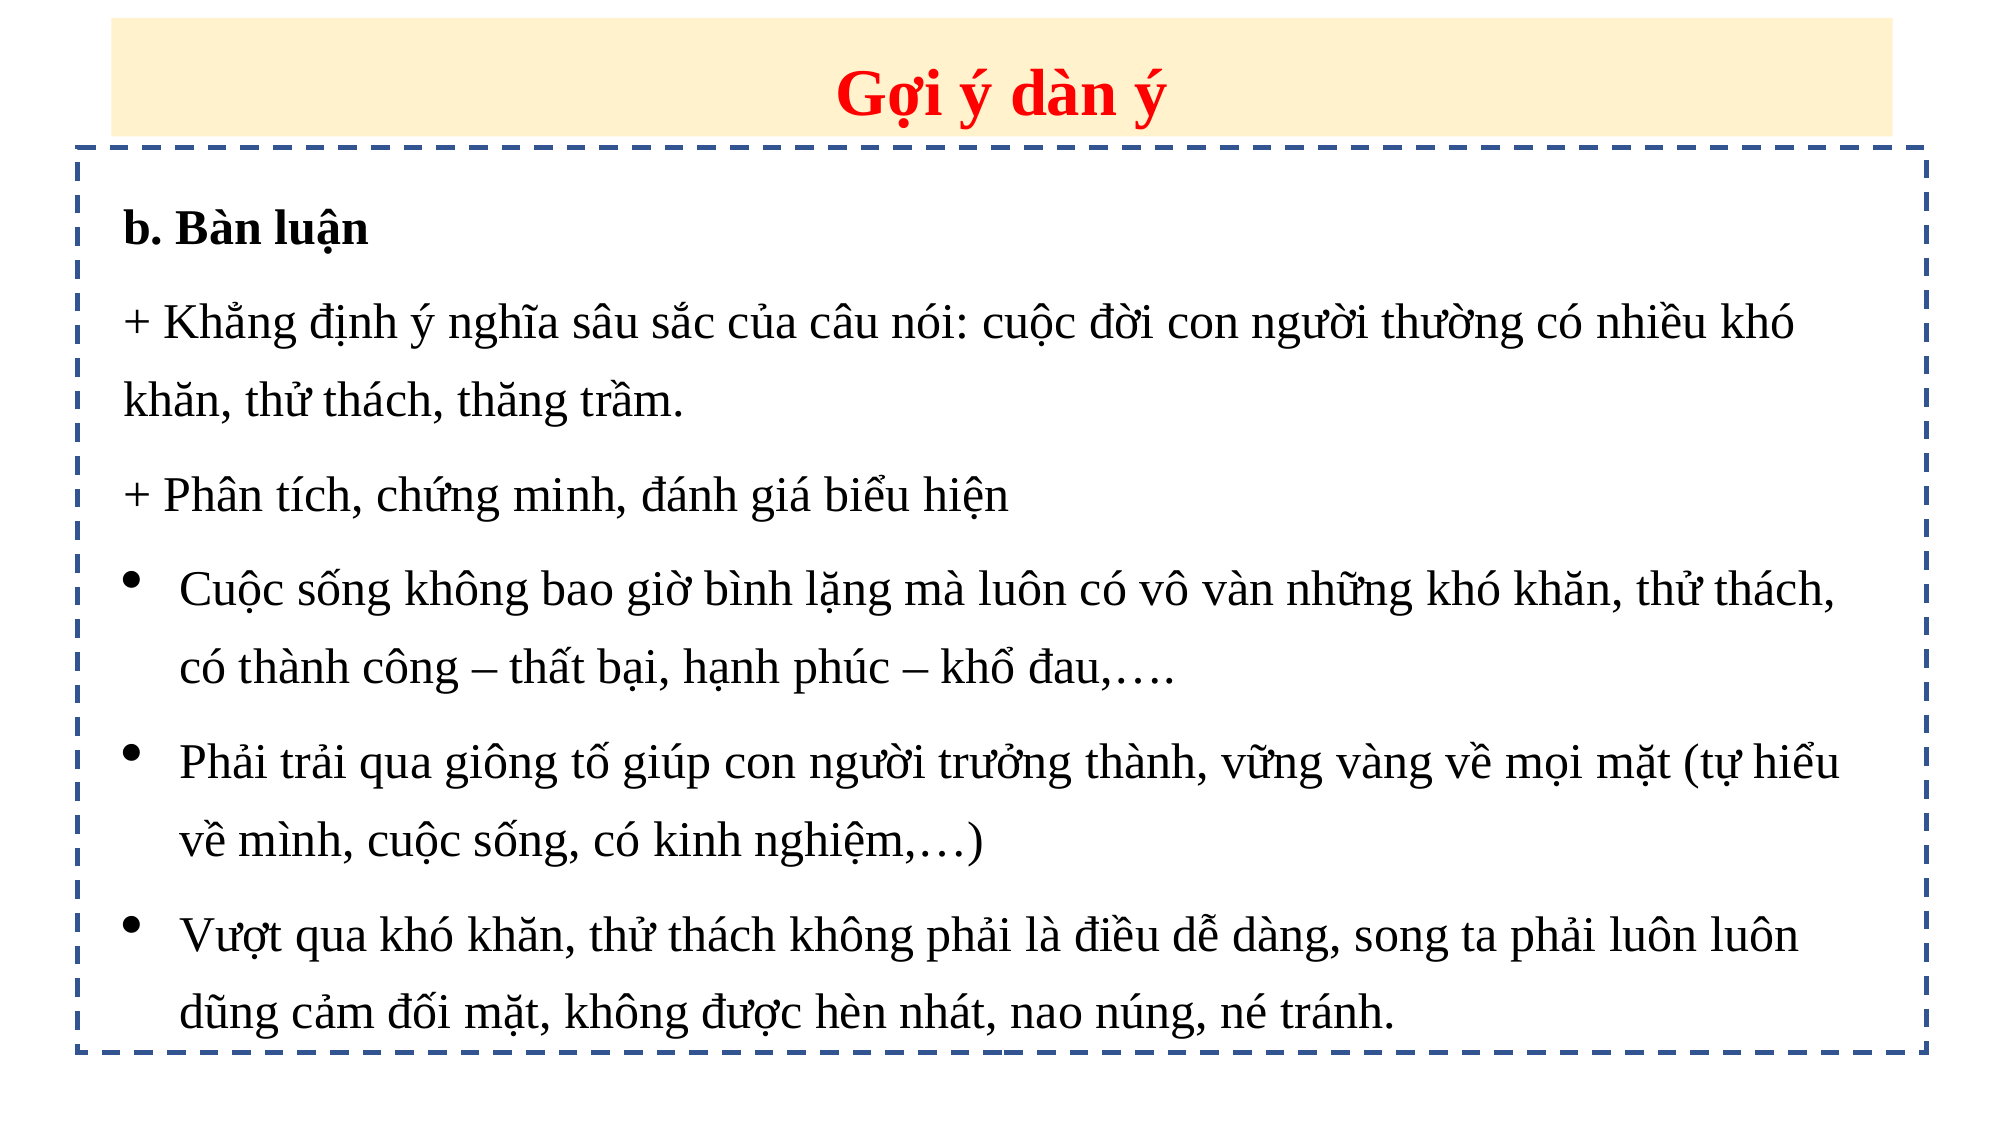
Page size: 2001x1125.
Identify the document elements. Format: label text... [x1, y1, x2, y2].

text_box b. Bàn luận + Khẳng định ý nghĩa sâu sắc của câu nói: cuộc đời con người thường có nhiều khó khăn, thử thách, thăng trầm. + Phân tích, chứng minh, đánh giá biểu hiện Cuộc sống không bao giờ bình lặng mà luôn có vô vàn những khó khăn, thử thách, có thành công – thất bại, hạnh phúc – khổ đau,…. Phải trải qua giông tố giúp con người trưởng thành, vững vàng về mọi mặt (tự hiểu về mình, cuộc sống, có kinh nghiệm,…) Vượt qua khó khăn, thử thách không phải là điều dễ dàng, song ta phải luôn luôn dũng cảm đối mặt, không được hèn nhát, nao núng, né tránh. [108, 168, 1890, 1047]
text_box [76, 147, 1928, 1053]
text_box Gợi ý dàn ý [111, 17, 1893, 137]
